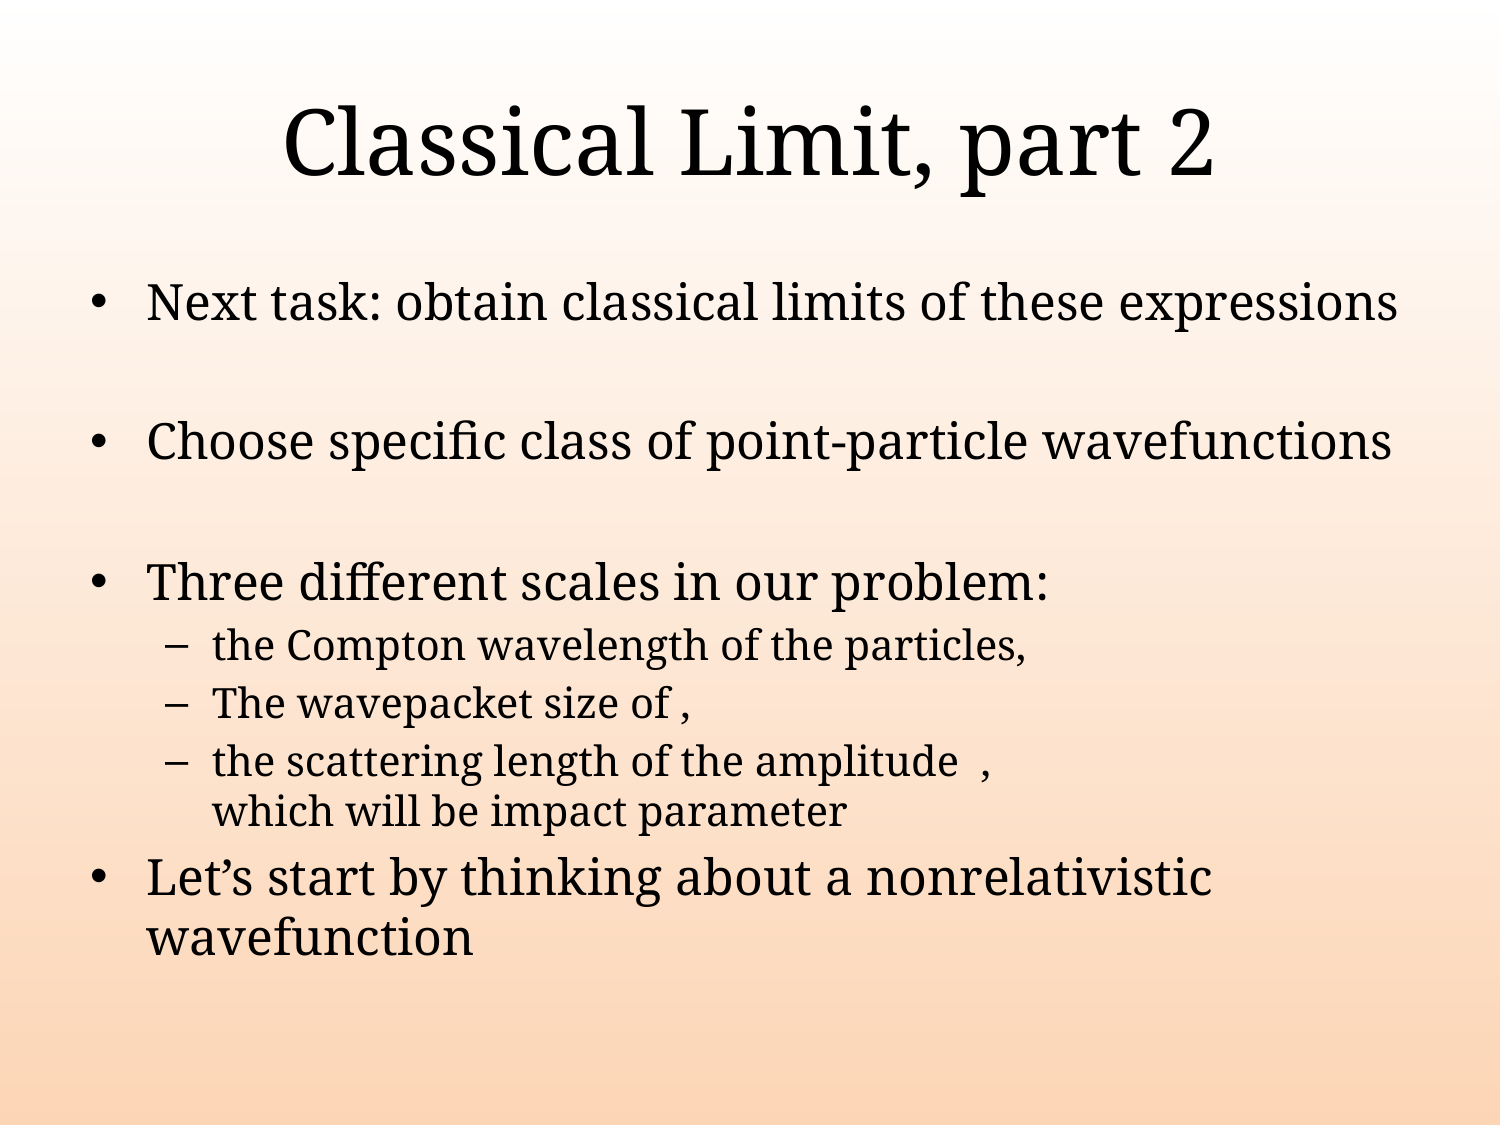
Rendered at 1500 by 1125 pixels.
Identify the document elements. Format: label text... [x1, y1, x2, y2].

title Classical Limit, part 2 [75, 45, 1425, 233]
